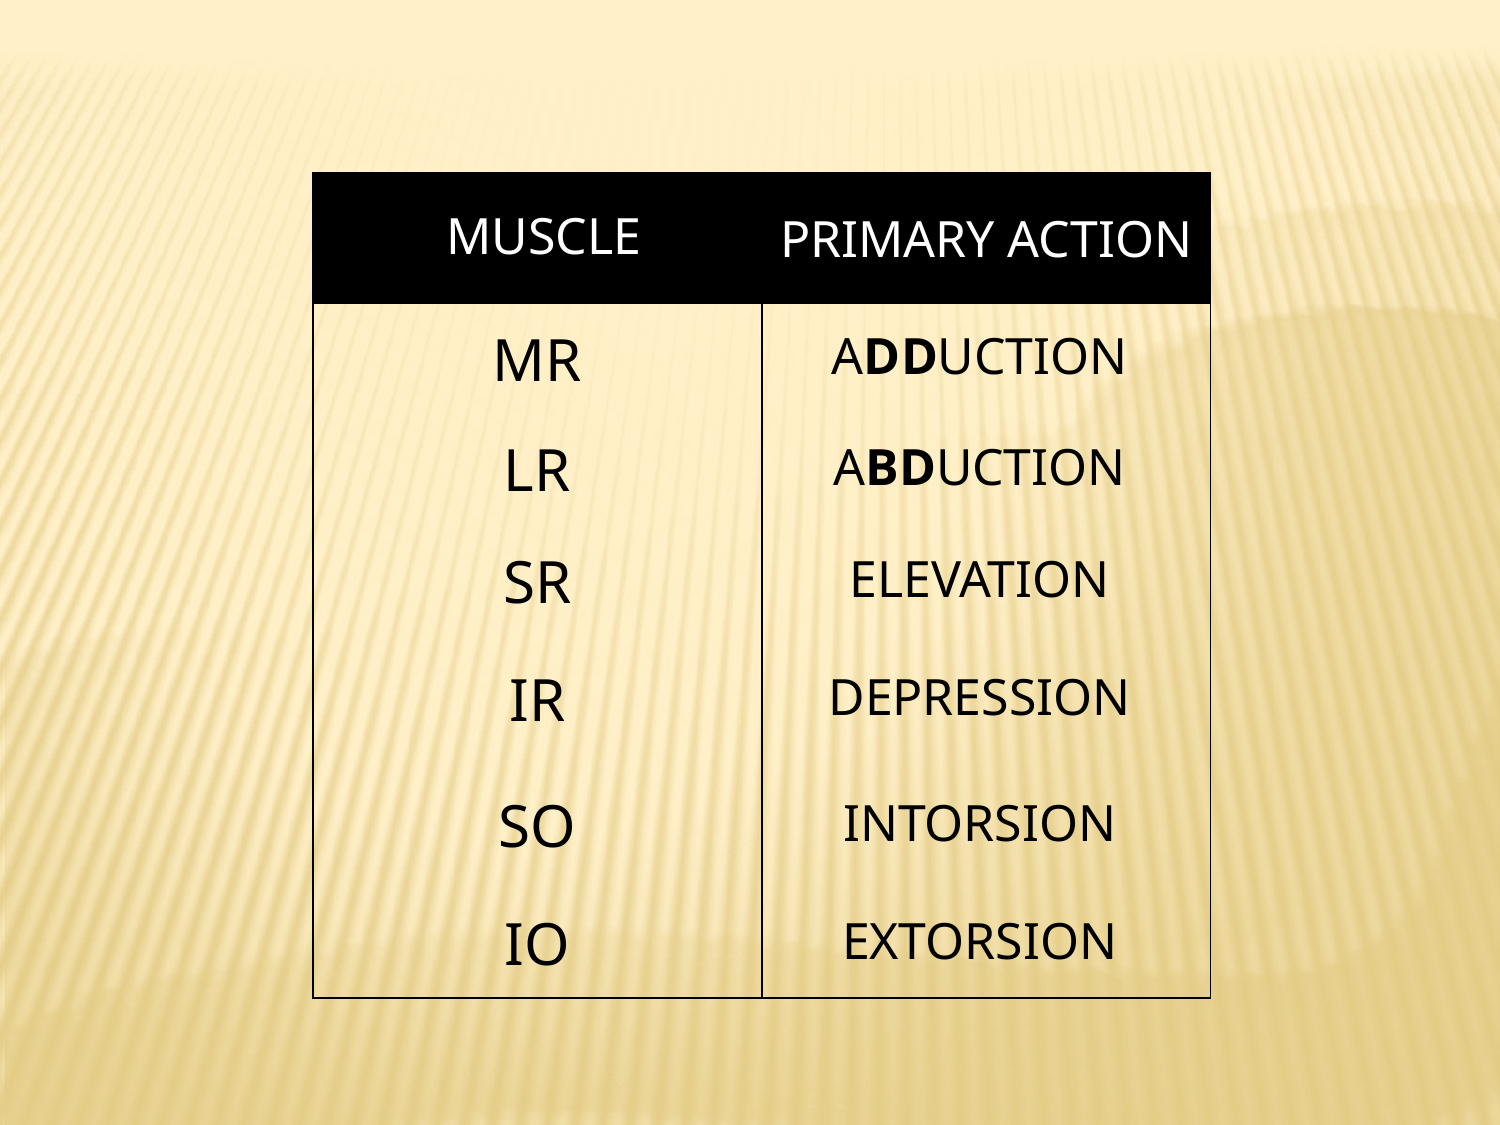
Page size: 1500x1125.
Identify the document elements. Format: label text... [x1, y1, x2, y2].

table_cell LR [314, 412, 761, 524]
table_cell EXTORSION [763, 888, 1210, 997]
table_cell ELEVATION [763, 524, 1210, 637]
table_cell ABDUCTION [763, 412, 1210, 524]
table_cell INTORSION [763, 762, 1210, 888]
table_header PRIMARY ACTION [762, 174, 1210, 304]
table_cell SO [314, 762, 761, 888]
table_cell IR [314, 637, 761, 762]
table_cell ADDUCTION [763, 304, 1210, 412]
table_header MUSCLE [314, 174, 762, 304]
table_cell MR [314, 304, 761, 412]
table_cell IO [314, 888, 761, 997]
table_cell SR [314, 524, 761, 637]
table_cell DEPRESSION [763, 637, 1210, 762]
